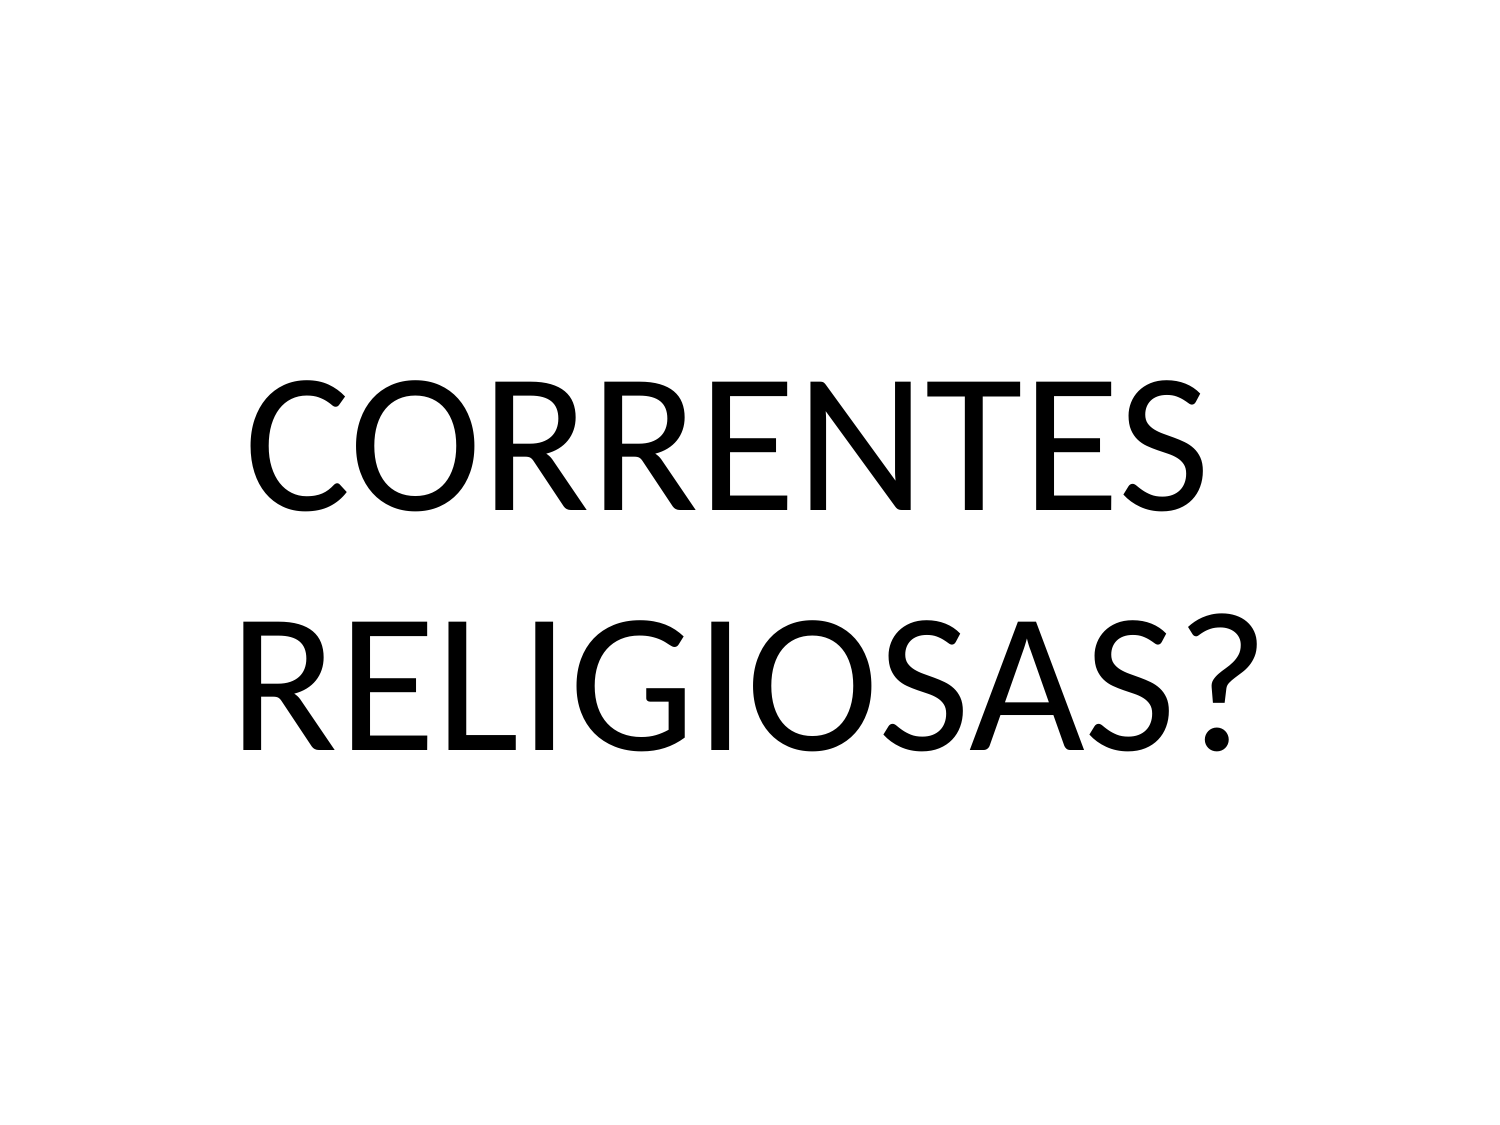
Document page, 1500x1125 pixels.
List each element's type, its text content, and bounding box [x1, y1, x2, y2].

title CORRENTES RELIGIOSAS? [75, 199, 1425, 903]
